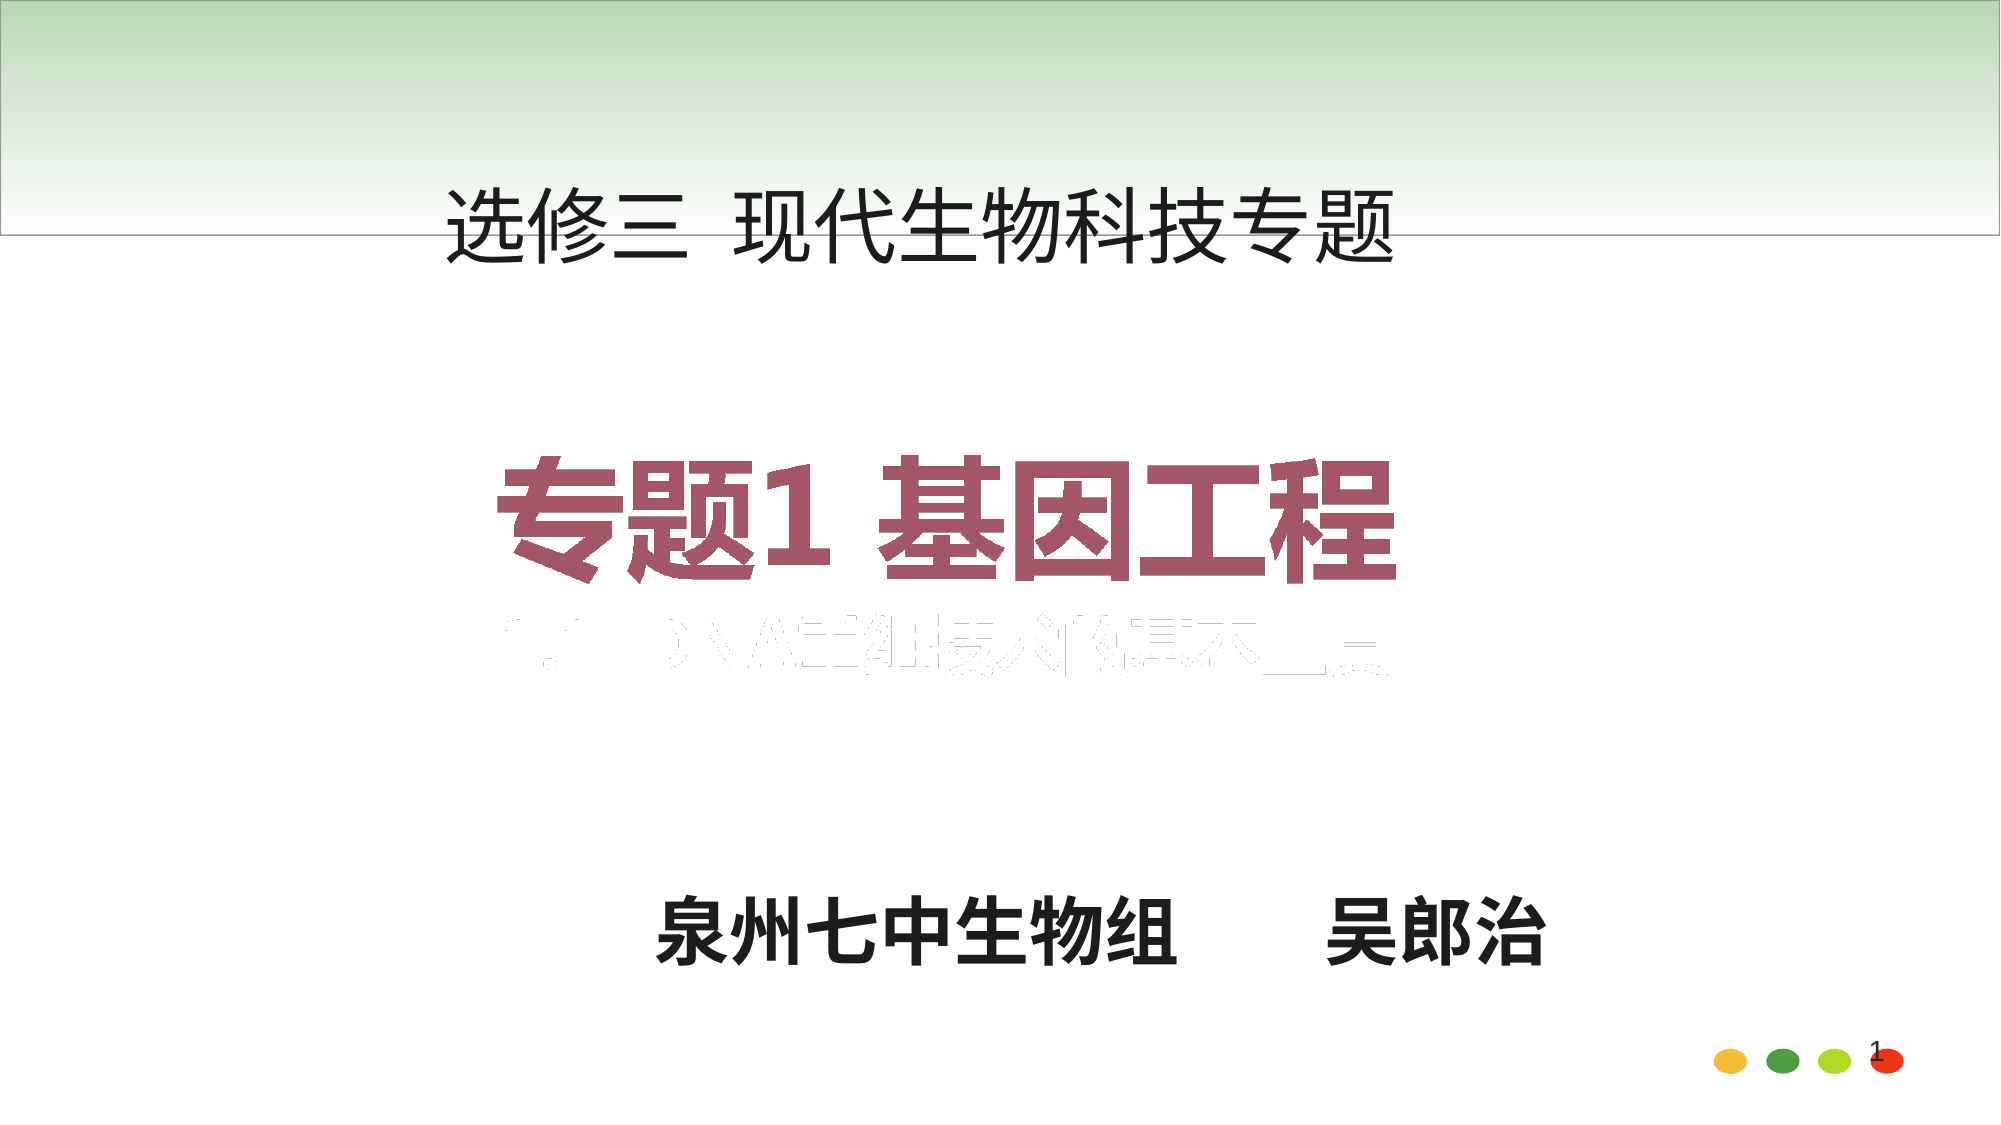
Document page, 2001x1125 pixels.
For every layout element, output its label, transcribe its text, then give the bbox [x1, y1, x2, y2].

slide_number 1 [1433, 1024, 1901, 1103]
picture [349, 438, 1542, 686]
text_box 选修三 现代生物科技专题 [443, 173, 1661, 275]
text_box 泉州七中生物组 吴郎治 [639, 877, 1855, 982]
